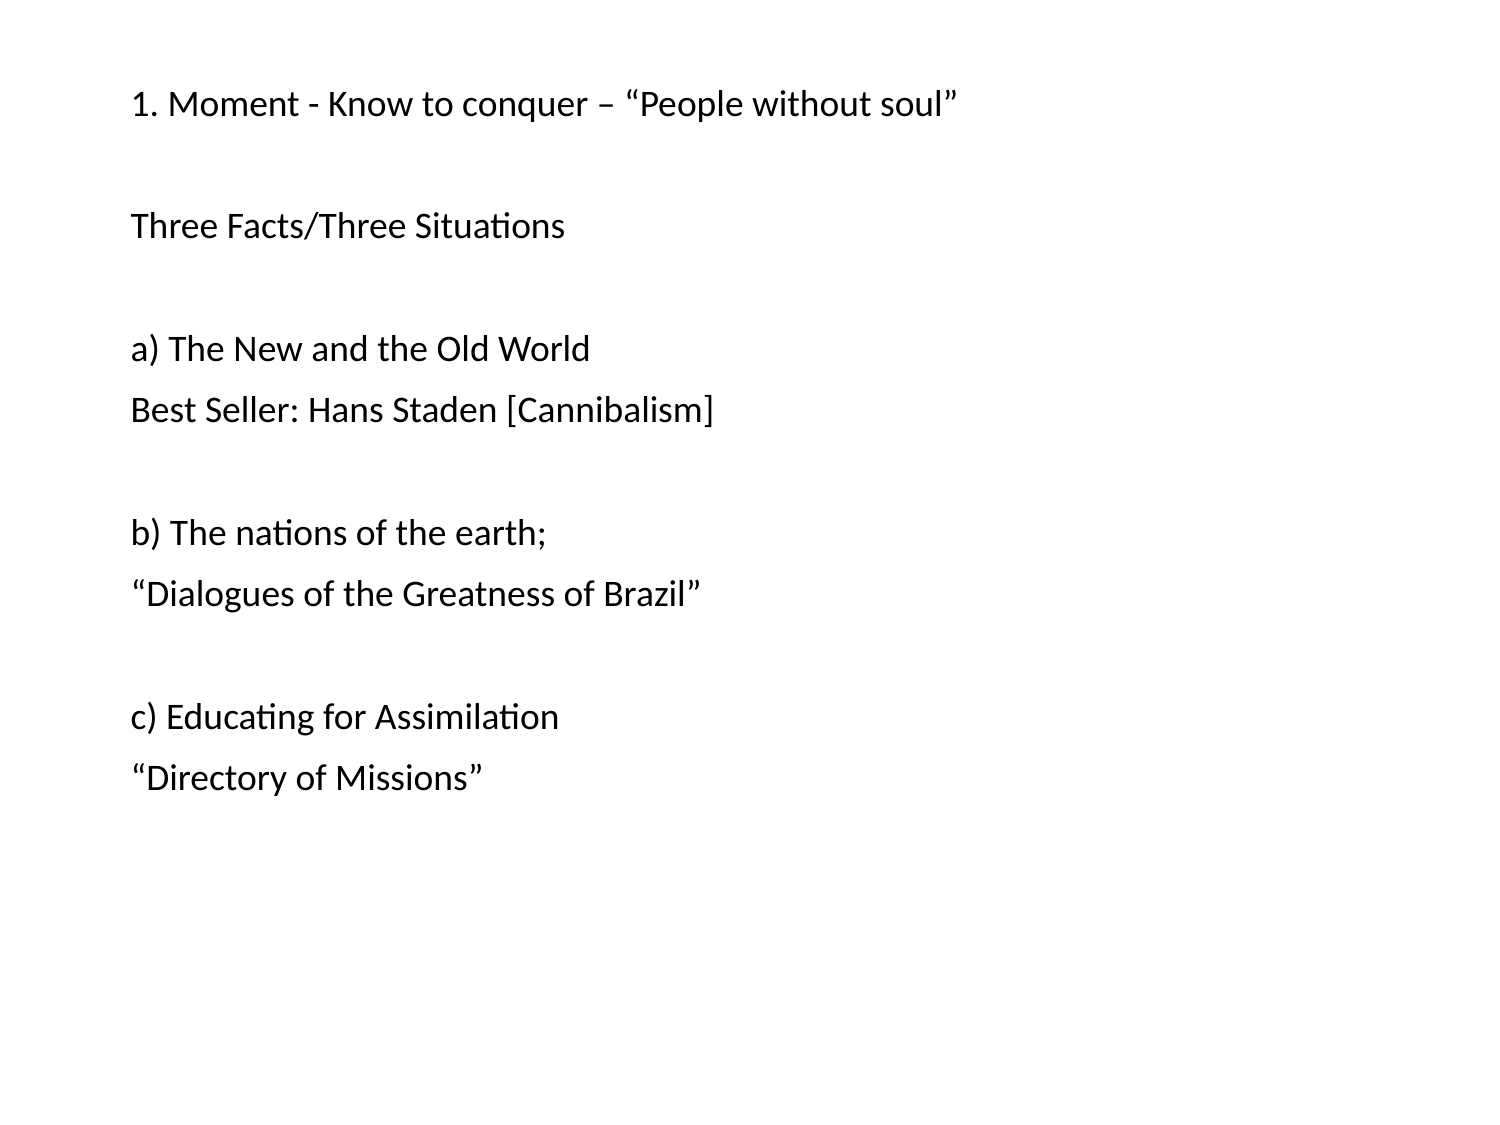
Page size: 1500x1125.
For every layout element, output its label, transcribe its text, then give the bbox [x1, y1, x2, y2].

list 1. Moment - Know to conquer – “People without soul” Three Facts/Three Situations a) The New and the Old World Best Seller: Hans Staden [Cannibalism] b) The nations of the earth; “Dialogues of the Greatness of Brazil” c) Educating for Assimilation “Directory of Missions” [115, 76, 1410, 1002]
